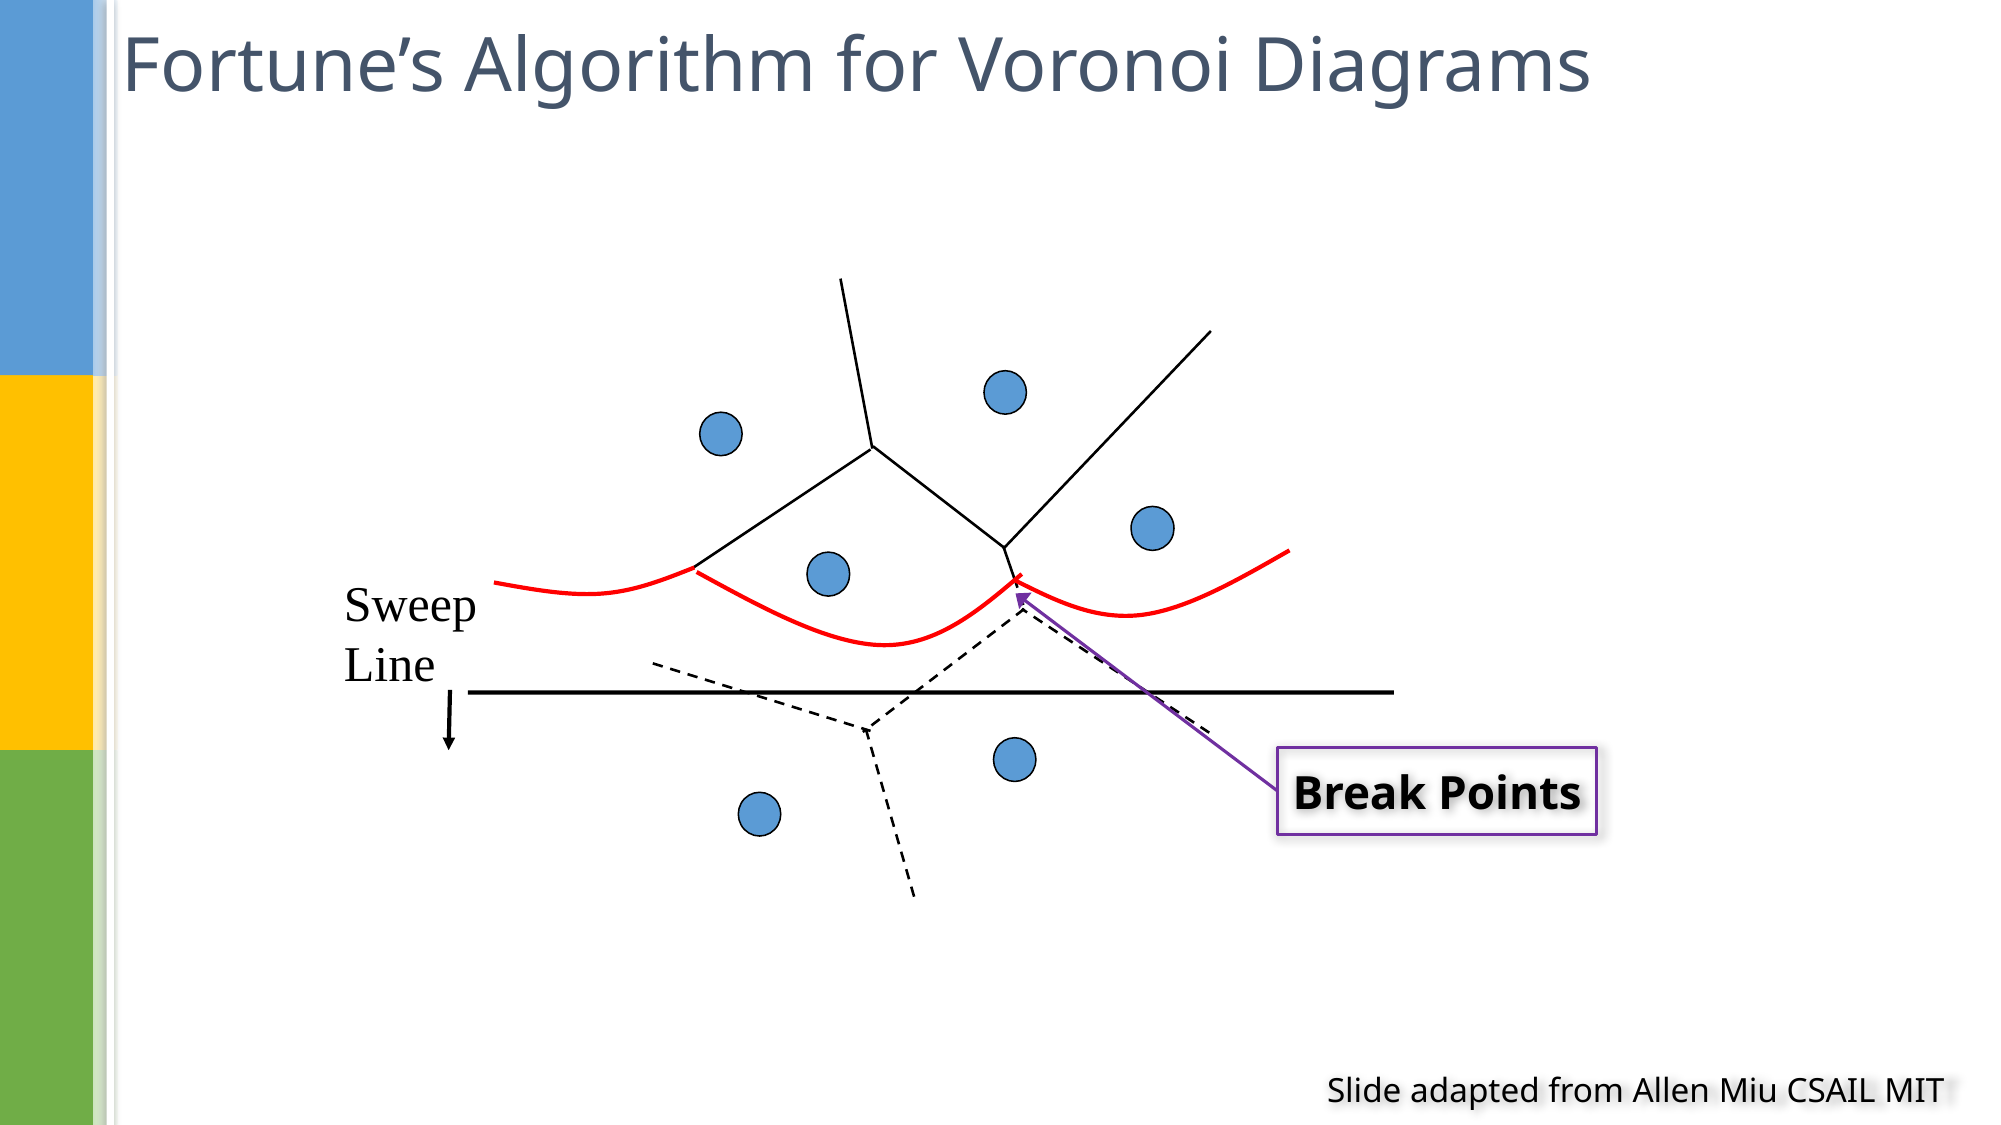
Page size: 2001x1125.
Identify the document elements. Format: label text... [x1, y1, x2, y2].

text_box [807, 552, 850, 572]
text_box [1277, 747, 1286, 803]
text_box Break Points [1277, 747, 1598, 835]
text_box [493, 567, 695, 595]
title Fortune’s Algorithm for Voronoi Diagrams [106, 0, 1679, 124]
text_box [1048, 550, 1290, 577]
text_box [696, 572, 1022, 646]
text_box [738, 792, 781, 837]
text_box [1015, 581, 1279, 792]
text_box [699, 412, 743, 456]
text_box Slide adapted from Allen Miu CSAIL MIT [1259, 1053, 2000, 1125]
text_box [993, 740, 1004, 779]
text_box [983, 370, 1027, 415]
text_box [1131, 506, 1175, 551]
text_box Sweep Line [329, 563, 494, 699]
text_box [442, 689, 456, 751]
